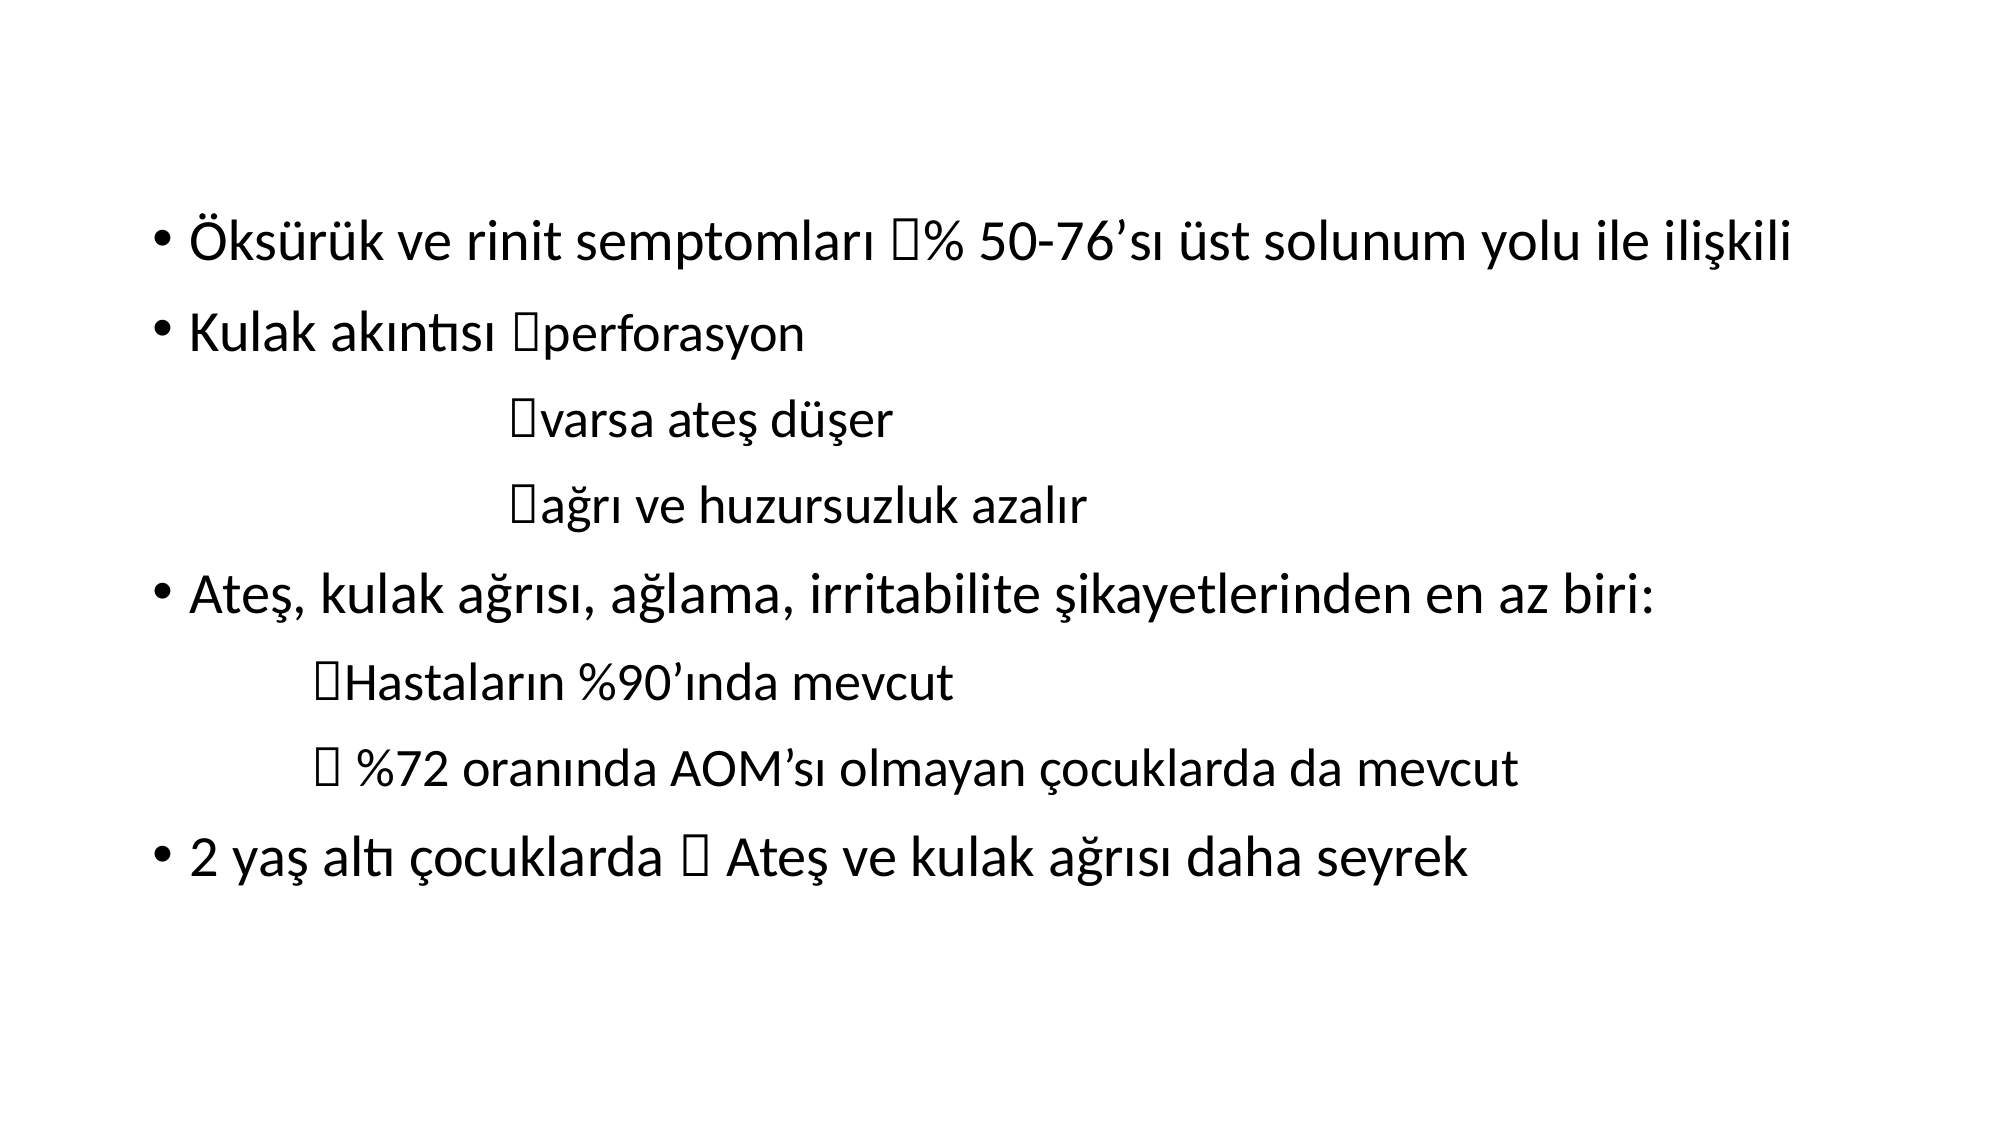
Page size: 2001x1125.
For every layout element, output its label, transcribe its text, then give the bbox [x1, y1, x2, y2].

list Öksürük ve rinit semptomları % 50-76’sı üst solunum yolu ile ilişkili Kulak akıntısı perforasyon varsa ateş düşer ağrı ve huzursuzluk azalır Ateş, kulak ağrısı, ağlama, irritabilite şikayetlerinden en az biri: Hastaların %90’ında mevcut  %72 oranında AOM’sı olmayan çocuklarda da mevcut 2 yaş altı çocuklarda  Ateş ve kulak ağrısı daha seyrek [137, 194, 1863, 1065]
